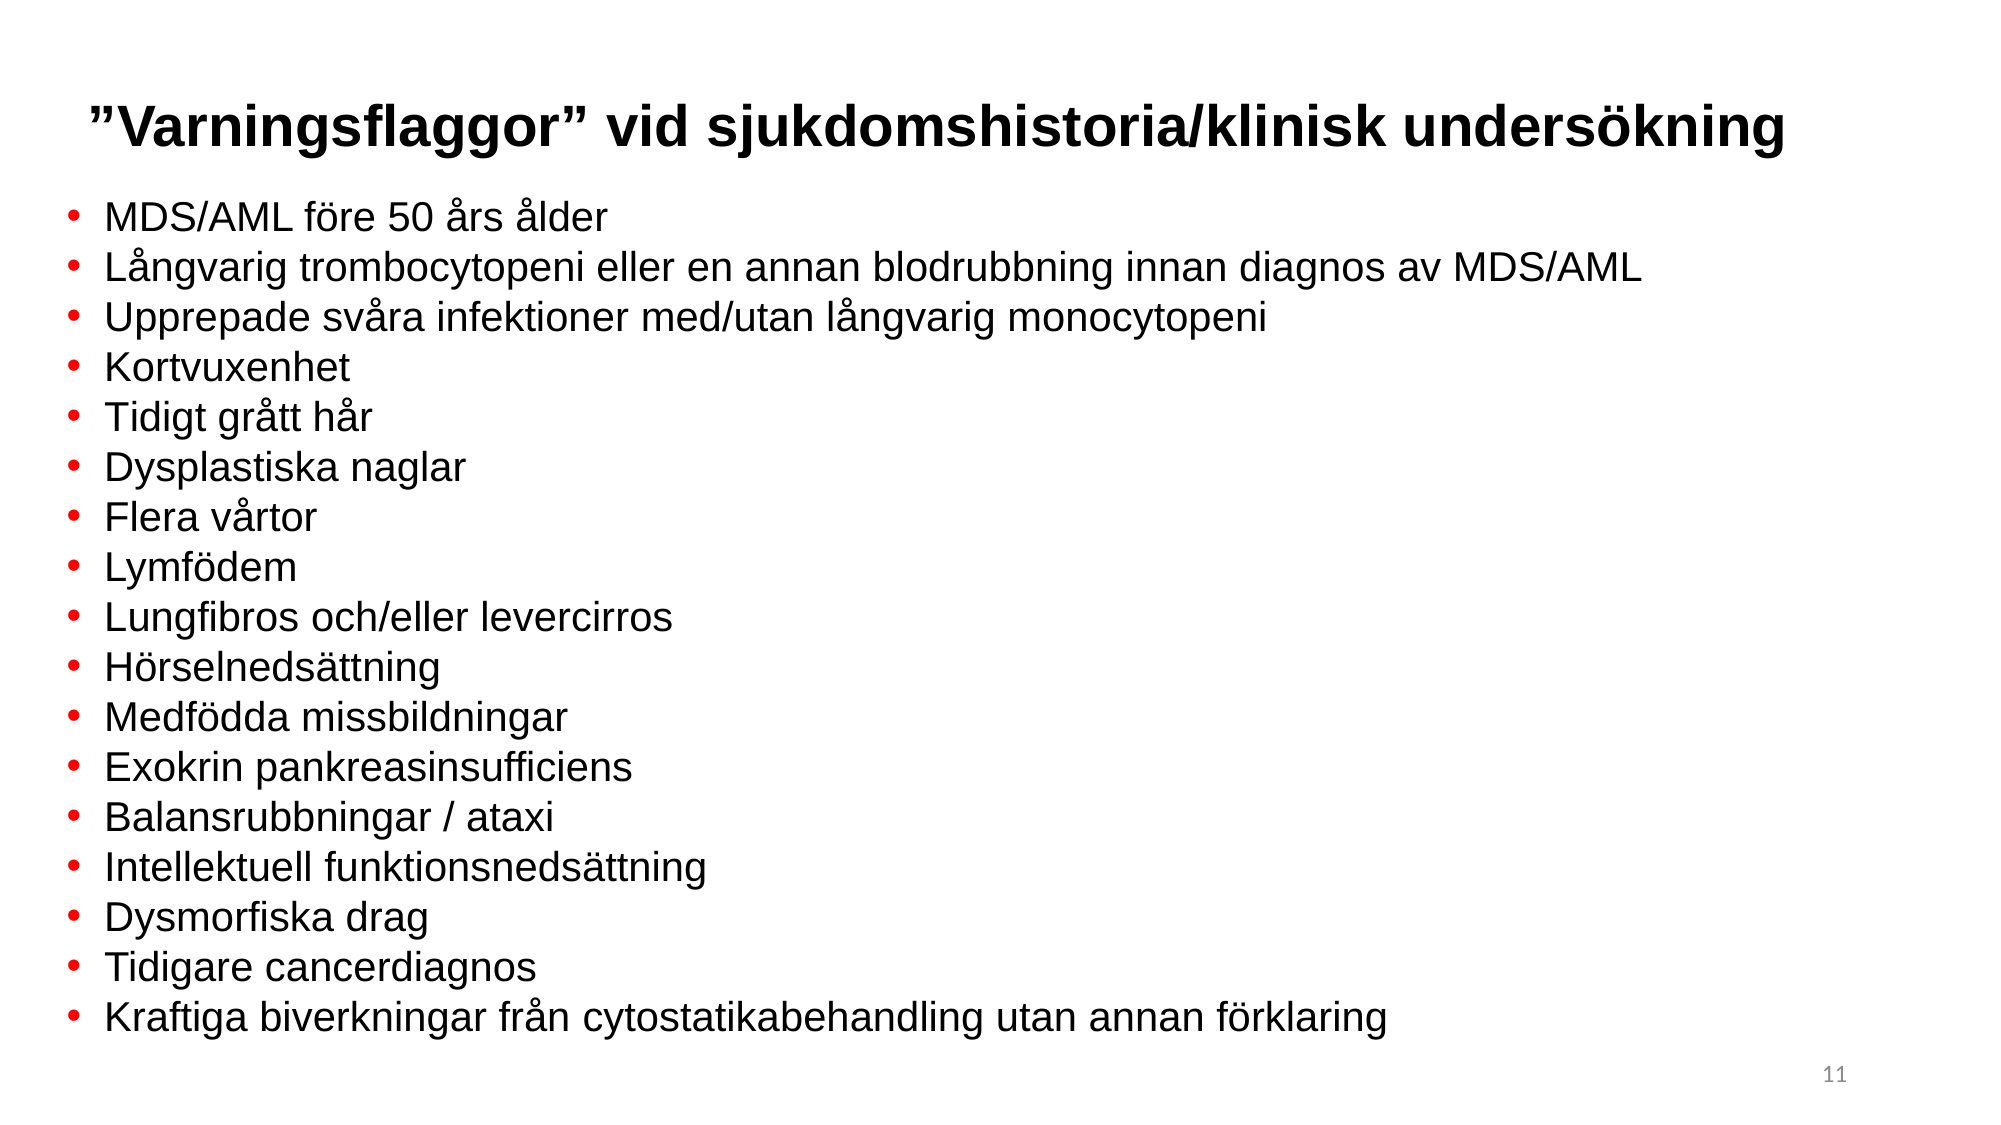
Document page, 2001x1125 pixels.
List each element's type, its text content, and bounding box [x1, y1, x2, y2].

list MDS/AML före 50 års ålder Långvarig trombocytopeni eller en annan blodrubbning innan diagnos av MDS/AML Upprepade svåra infektioner med/utan långvarig monocytopeni Kortvuxenhet Tidigt grått hår Dysplastiska naglar Flera vårtor Lymfödem Lungfibros och/eller levercirros Hörselnedsättning Medfödda missbildningar Exokrin pankreasinsufficiens Balansrubbningar / ataxi Intellektuell funktionsnedsättning Dysmorfiska drag Tidigare cancerdiagnos Kraftiga biverkningar från cytostatikabehandling utan annan förklaring [51, 182, 1767, 1043]
slide_number 11 [1412, 1042, 1863, 1103]
title ”Varningsflaggor” vid sjukdomshistoria/klinisk undersökning [72, 18, 1863, 237]
